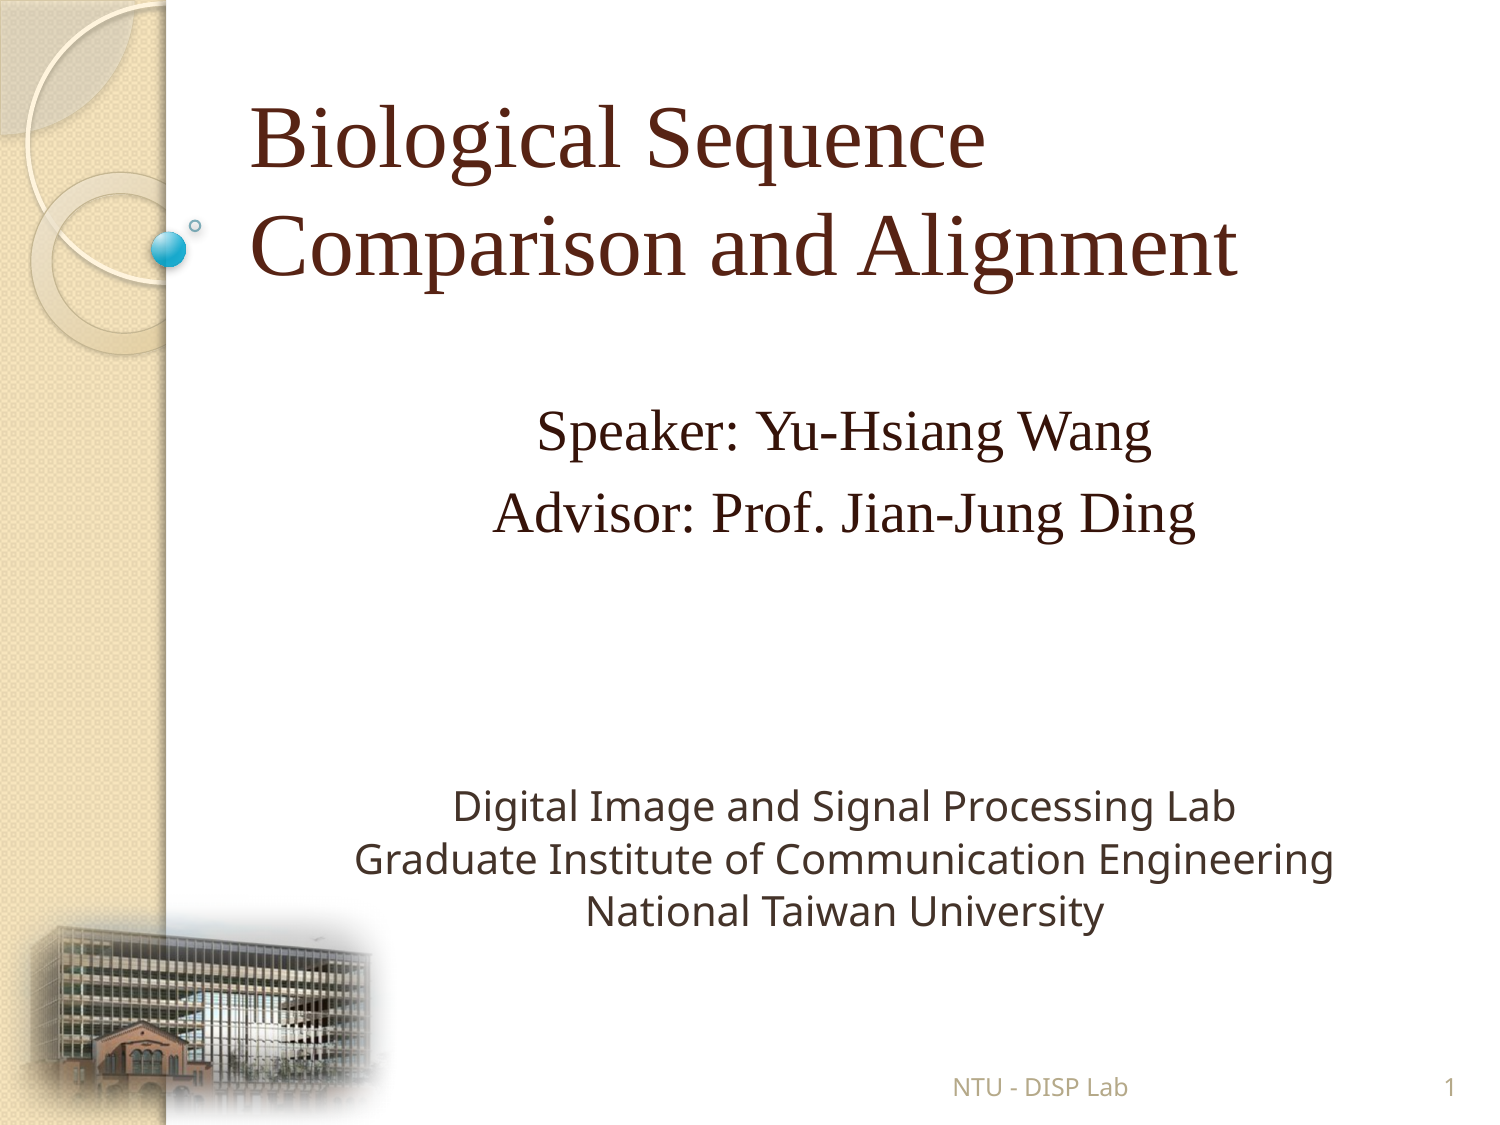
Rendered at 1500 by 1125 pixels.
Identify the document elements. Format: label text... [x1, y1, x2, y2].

title Biological Sequence Comparison and Alignment [234, 59, 1450, 301]
slide_number 1 [1413, 1034, 1488, 1113]
footer NTU - DISP Lab [937, 1034, 1413, 1113]
picture [0, 890, 400, 1125]
subtitle Speaker: Yu-Hsiang Wang Advisor: Prof. Jian-Jung Ding Digital Image and Signal Processing Lab Graduate Institute of Communication Engineering National Taiwan University [234, 392, 1450, 961]
